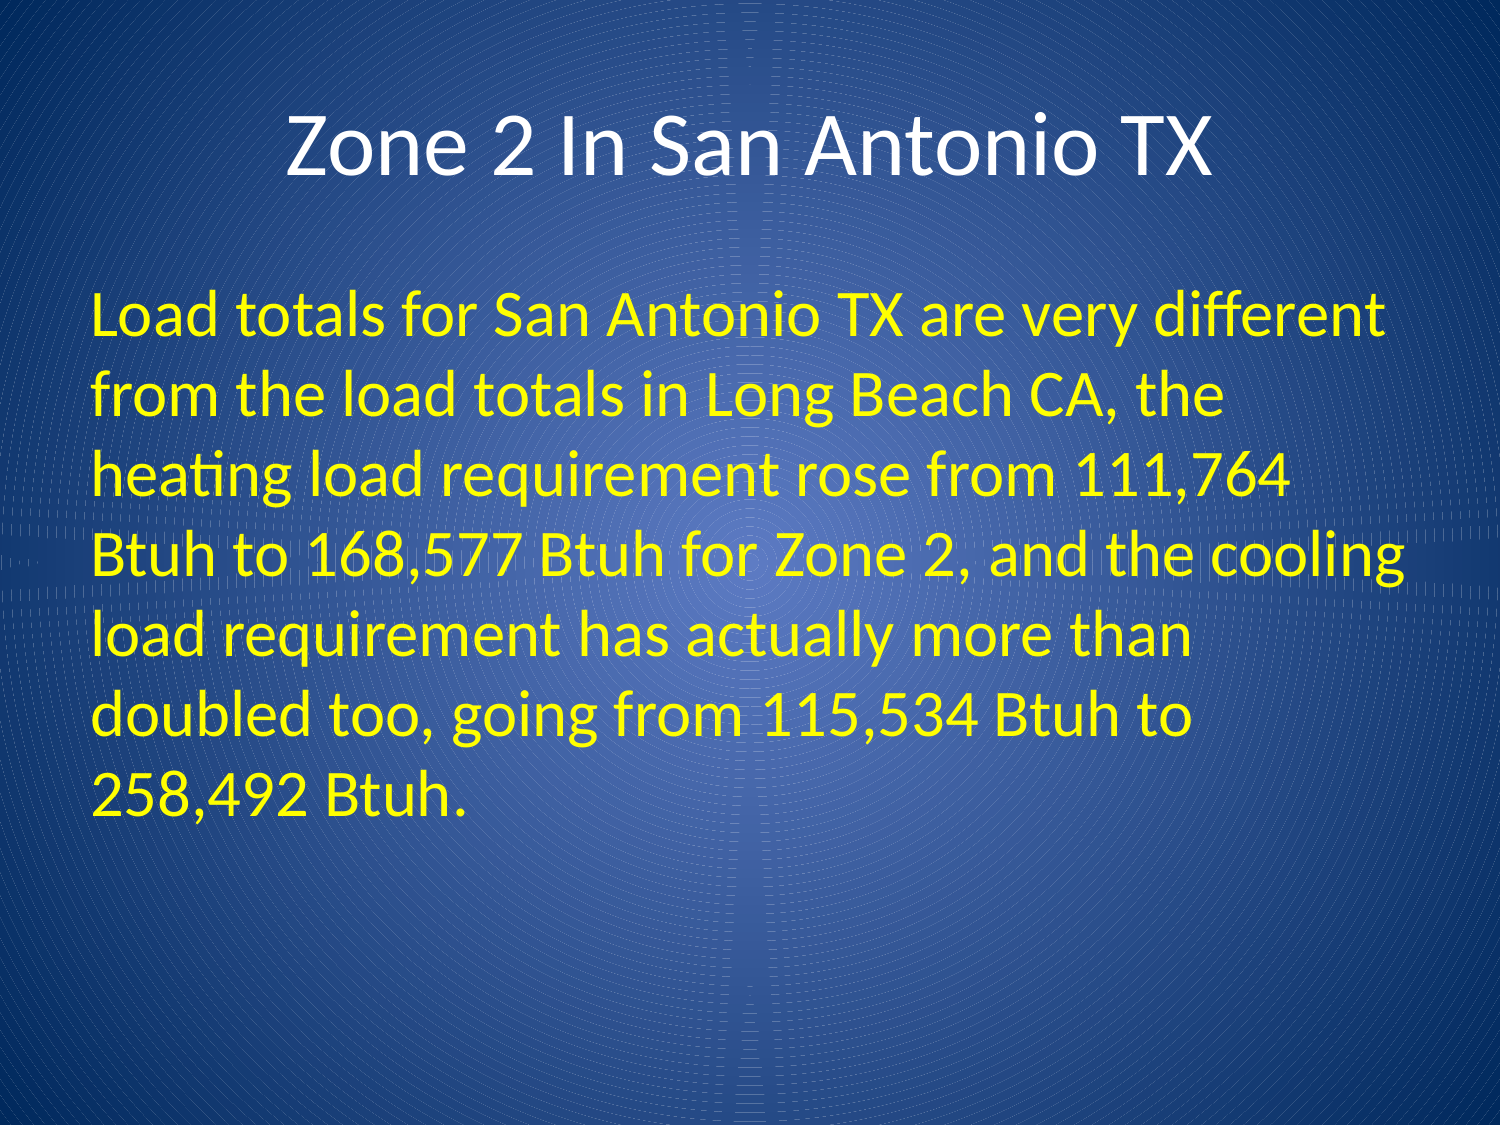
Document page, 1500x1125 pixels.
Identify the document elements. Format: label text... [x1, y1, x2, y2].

title Zone 2 In San Antonio TX [75, 45, 1425, 233]
list Load totals for San Antonio TX are very different from the load totals in Long Beach CA, the heating load requirement rose from 111,764 Btuh to 168,577 Btuh for Zone 2, and the cooling load requirement has actually more than doubled too, going from 115,534 Btuh to 258,492 Btuh. [75, 262, 1425, 1005]
